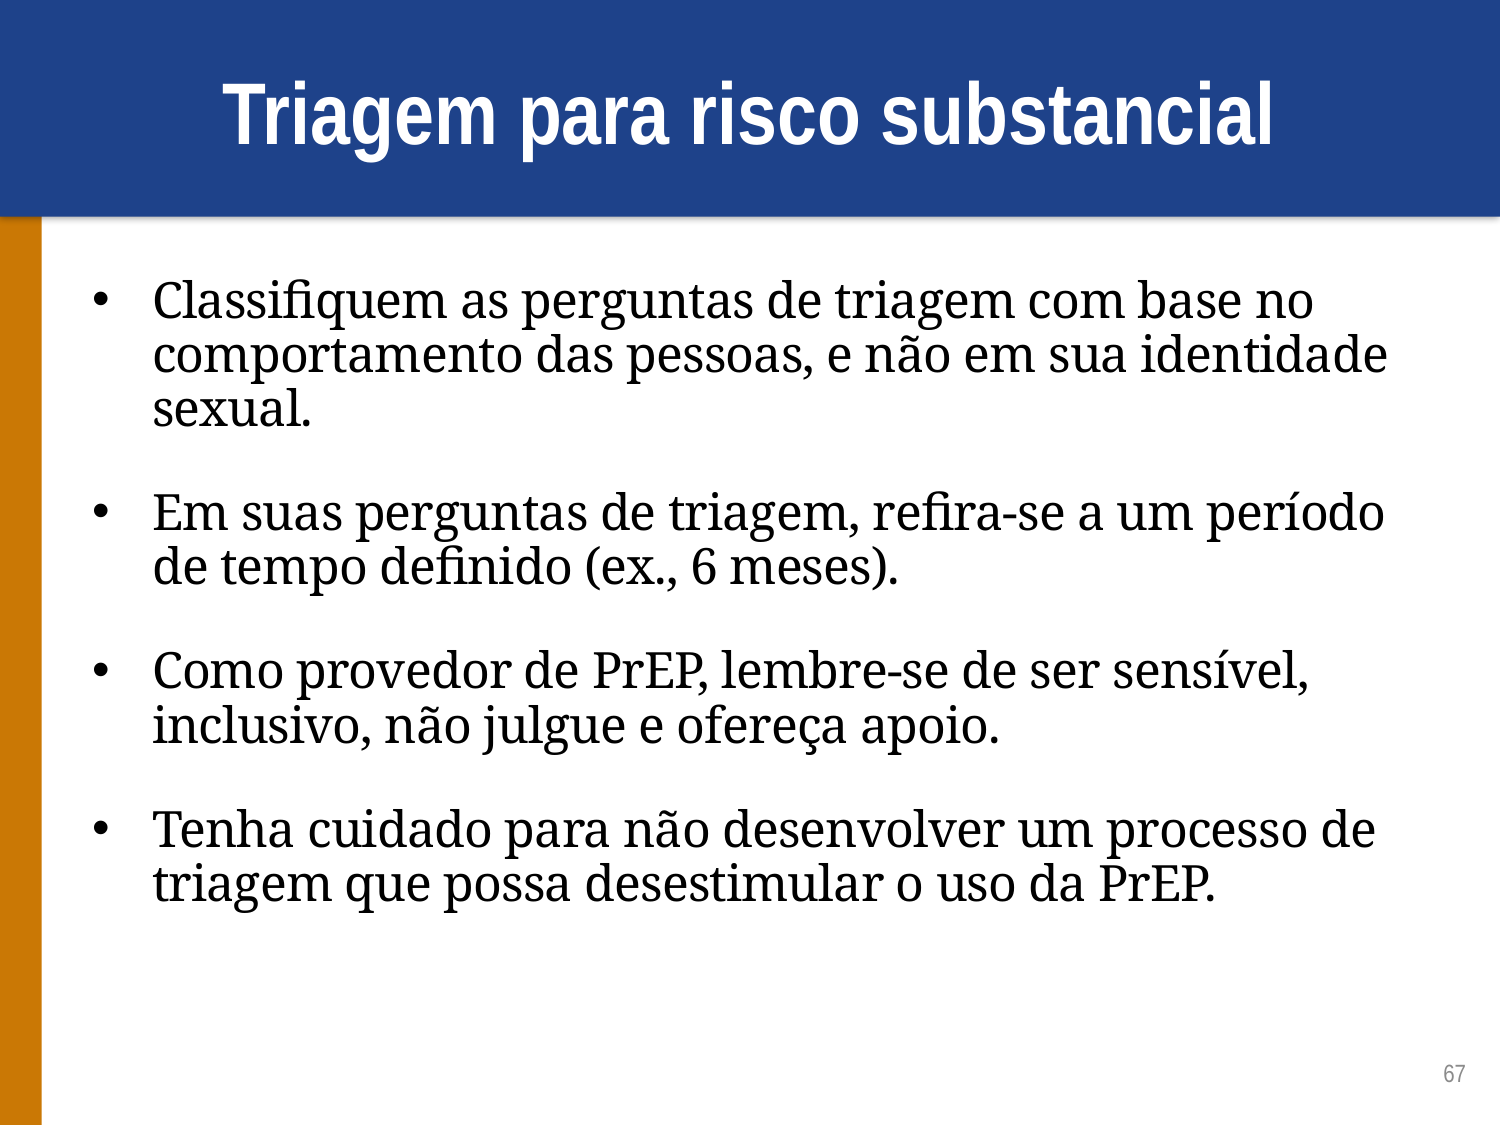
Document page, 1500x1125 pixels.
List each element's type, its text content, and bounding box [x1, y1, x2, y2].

list Classifiquem as perguntas de triagem com base no comportamento das pessoas, e não em sua identidade sexual. Em suas perguntas de triagem, refira-se a um período de tempo definido (ex., 6 meses). Como provedor de PrEP, lembre-se de ser sensível, inclusivo, não julgue e ofereça apoio. Tenha cuidado para não desenvolver um processo de triagem que possa desestimular o uso da PrEP. [77, 266, 1427, 1069]
text_box 67 [1131, 1042, 1482, 1103]
title Triagem para risco substancial [75, 38, 1425, 180]
